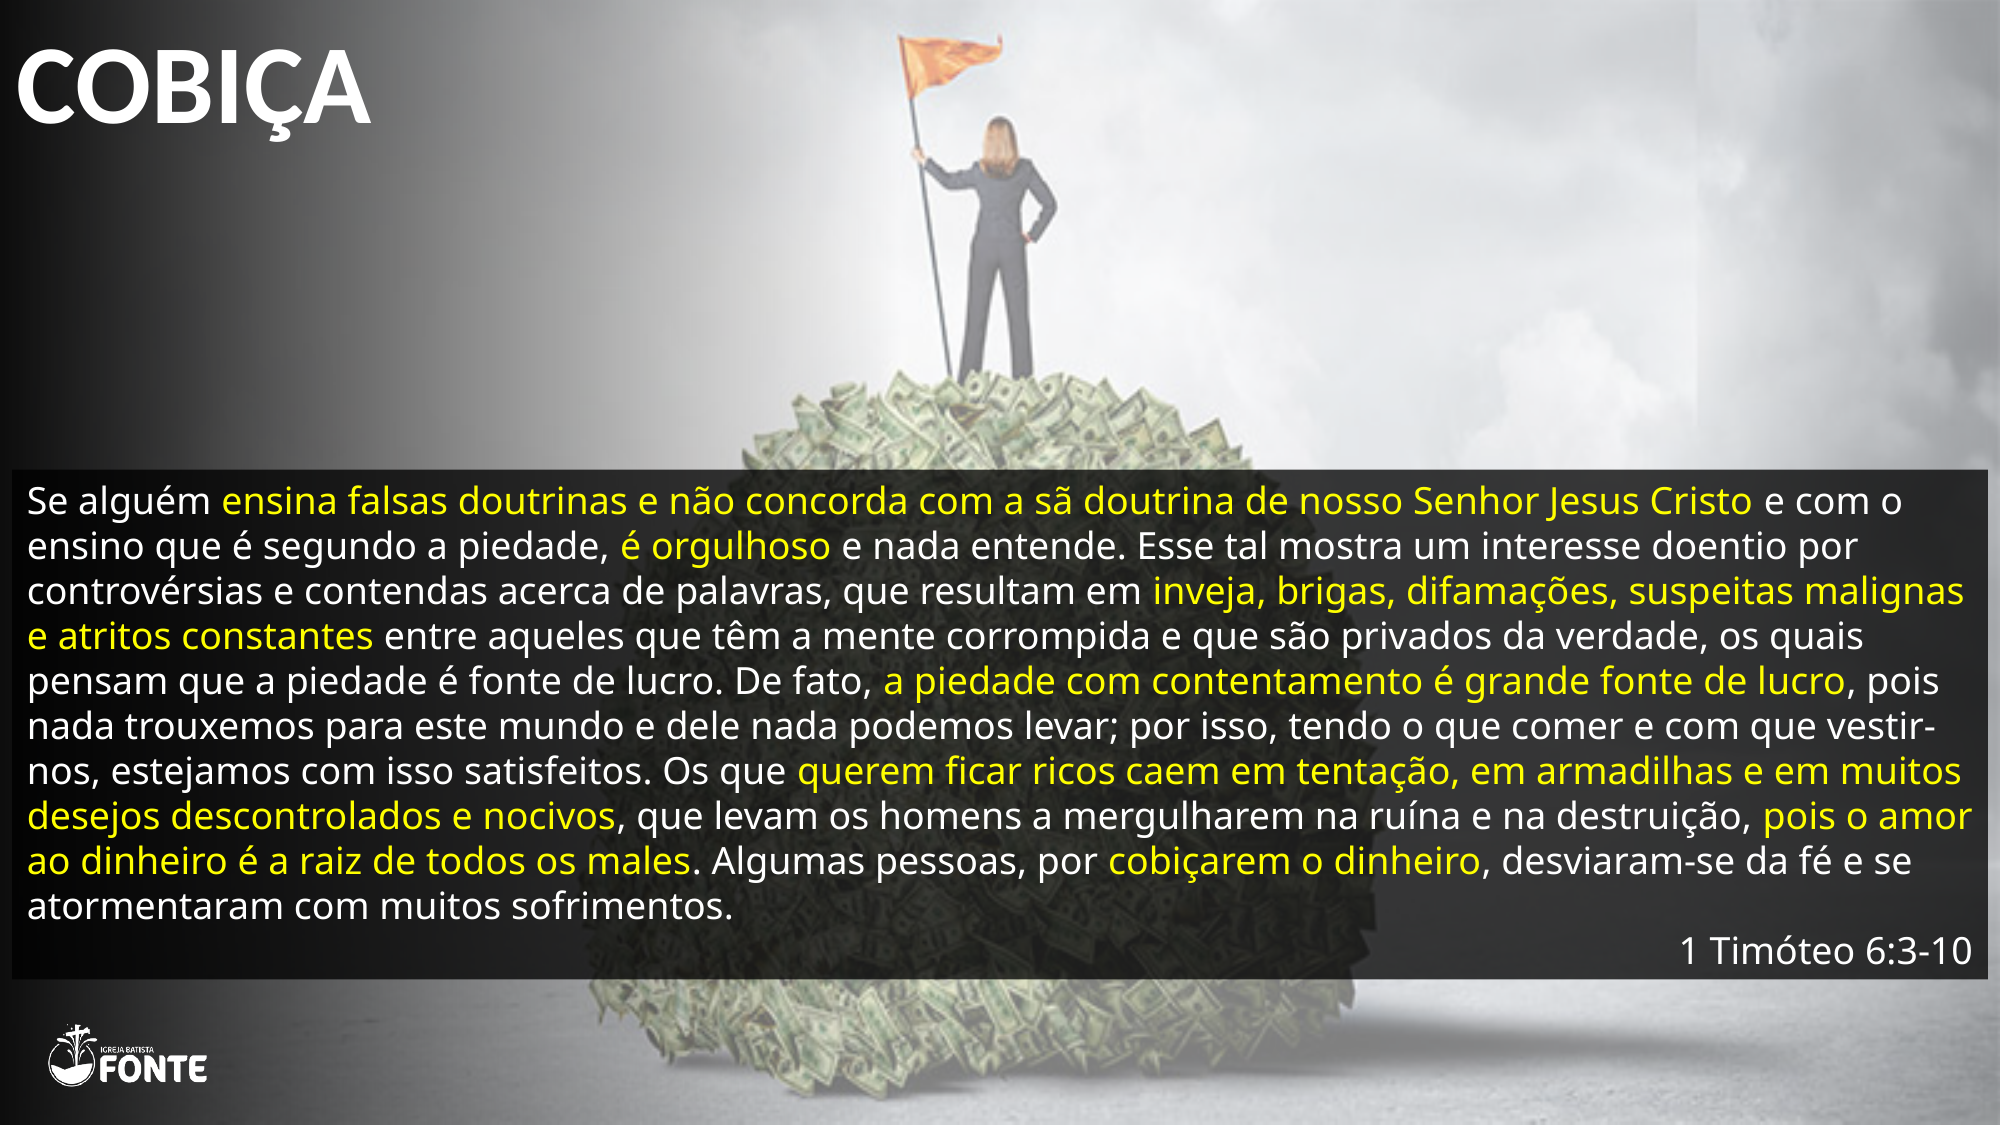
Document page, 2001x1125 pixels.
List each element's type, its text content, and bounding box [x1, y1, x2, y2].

text_box Se alguém ensina falsas doutrinas e não concorda com a sã doutrina de nosso Senhor Jesus Cristo e com o ensino que é segundo a piedade, é orgulhoso e nada entende. Esse tal mostra um interesse doentio por controvérsias e contendas acerca de palavras, que resultam em inveja, brigas, difamações, suspeitas malignas e atritos constantes entre aqueles que têm a mente corrompida e que são privados da verdade, os quais pensam que a piedade é fonte de lucro. De fato, a piedade com contentamento é grande fonte de lucro, pois nada trouxemos para este mundo e dele nada podemos levar; por isso, tendo o que comer e com que vestir-nos, estejamos com isso satisfeitos. Os que querem ficar ricos caem em tentação, em armadilhas e em muitos desejos descontrolados e nocivos, que levam os homens a mergulharem na ruína e na destruição, pois o amor ao dinheiro é a raiz de todos os males. Algumas pessoas, por cobiçarem o dinheiro, desviaram-se da fé e se atormentaram com muitos sofrimentos. 1 Timóteo 6:3-10 [12, 469, 1988, 980]
text_box COBIÇA [1, 3, 388, 154]
picture [45, 1020, 210, 1090]
text_box [0, 0, 2000, 1125]
